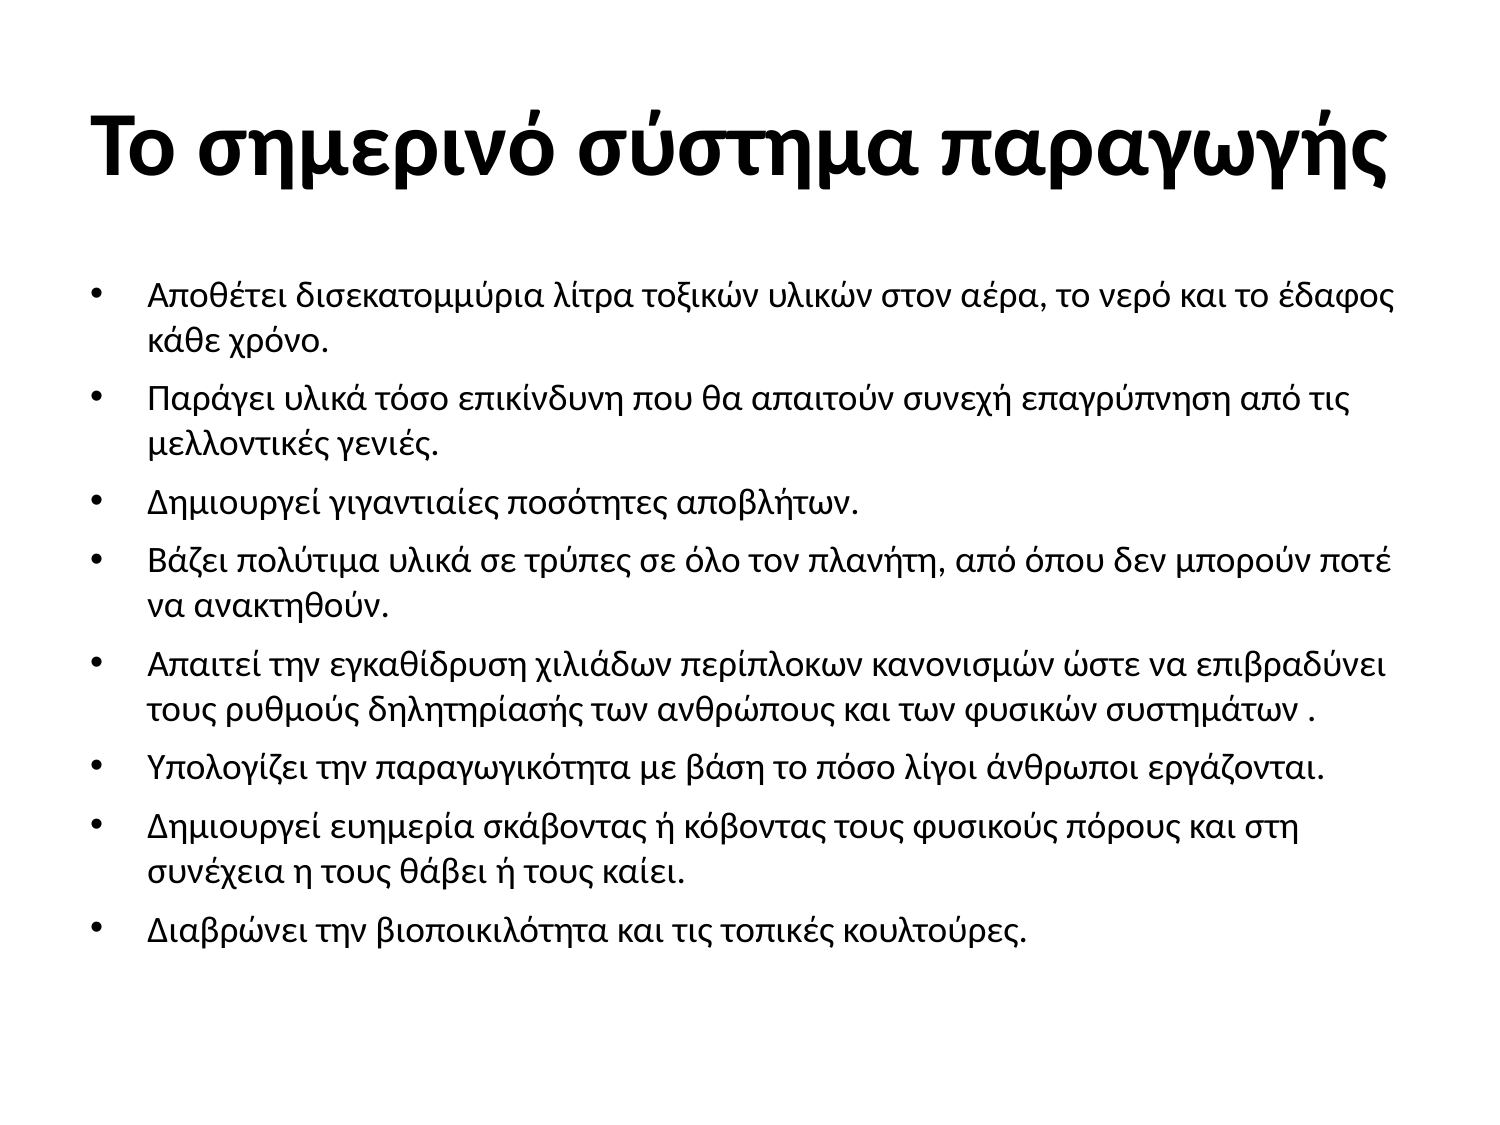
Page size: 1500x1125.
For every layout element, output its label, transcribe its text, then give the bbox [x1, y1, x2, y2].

list Αποθέτει δισεκατομμύρια λίτρα τοξικών υλικών στον αέρα, το νερό και το έδαφος κάθε χρόνο. Παράγει υλικά τόσο επικίνδυνη που θα απαιτούν συνεχή επαγρύπνηση από τις μελλοντικές γενιές. Δημιουργεί γιγαντιαίες ποσότητες αποβλήτων. Βάζει πολύτιμα υλικά σε τρύπες σε όλο τον πλανήτη, από όπου δεν μπορούν ποτέ να ανακτηθούν. Απαιτεί την εγκαθίδρυση χιλιάδων περίπλοκων κανονισμών ώστε να επιβραδύνει τους ρυθμούς δηλητηρίασής των ανθρώπους και των φυσικών συστημάτων . Υπολογίζει την παραγωγικότητα με βάση το πόσο λίγοι άνθρωποι εργάζονται. Δημιουργεί ευημερία σκάβοντας ή κόβοντας τους φυσικούς πόρους και στη συνέχεια η τους θάβει ή τους καίει. Διαβρώνει την βιοποικιλότητα και τις τοπικές κουλτούρες. [74, 262, 1426, 1006]
title To σημερινό σύστημα παραγωγής [74, 44, 1426, 233]
